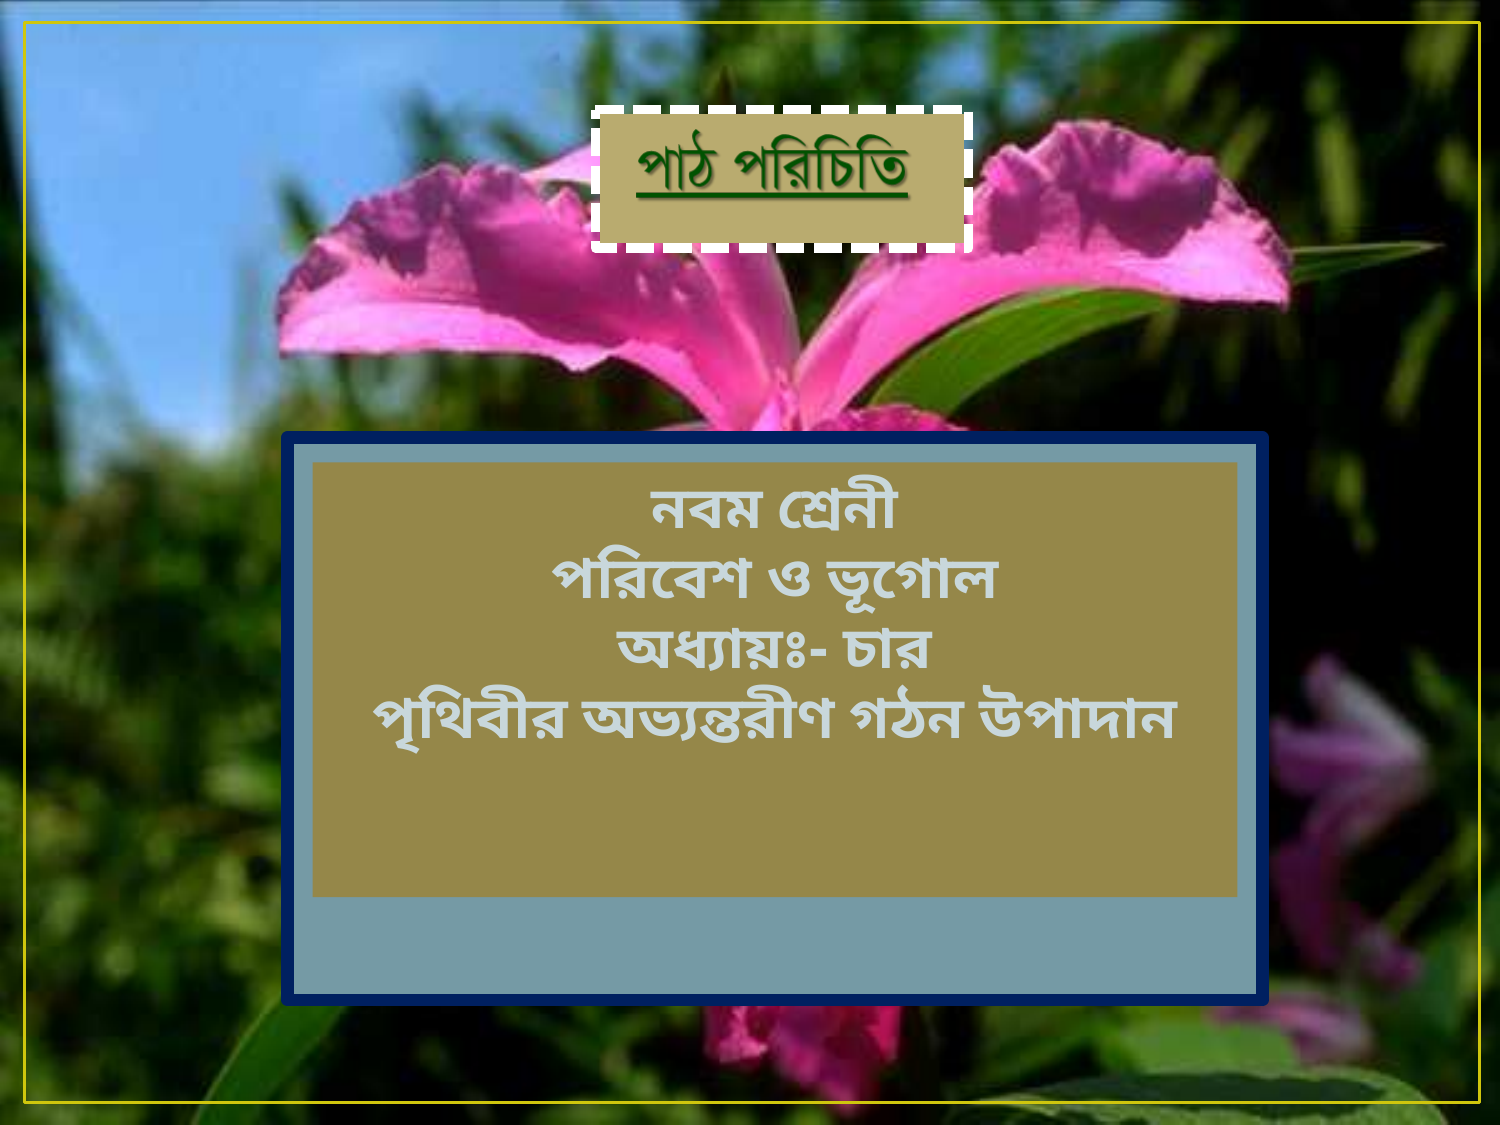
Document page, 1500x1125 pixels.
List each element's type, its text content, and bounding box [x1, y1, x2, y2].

text_box নবম শ্রেনী পরিবেশ ও ভূগোল অধ্যায়ঃ- চার পৃথিবীর অভ্যন্তরীণ গঠন উপাদান [312, 462, 1238, 898]
text_box [286, 436, 1264, 1001]
picture [0, 0, 1500, 1125]
